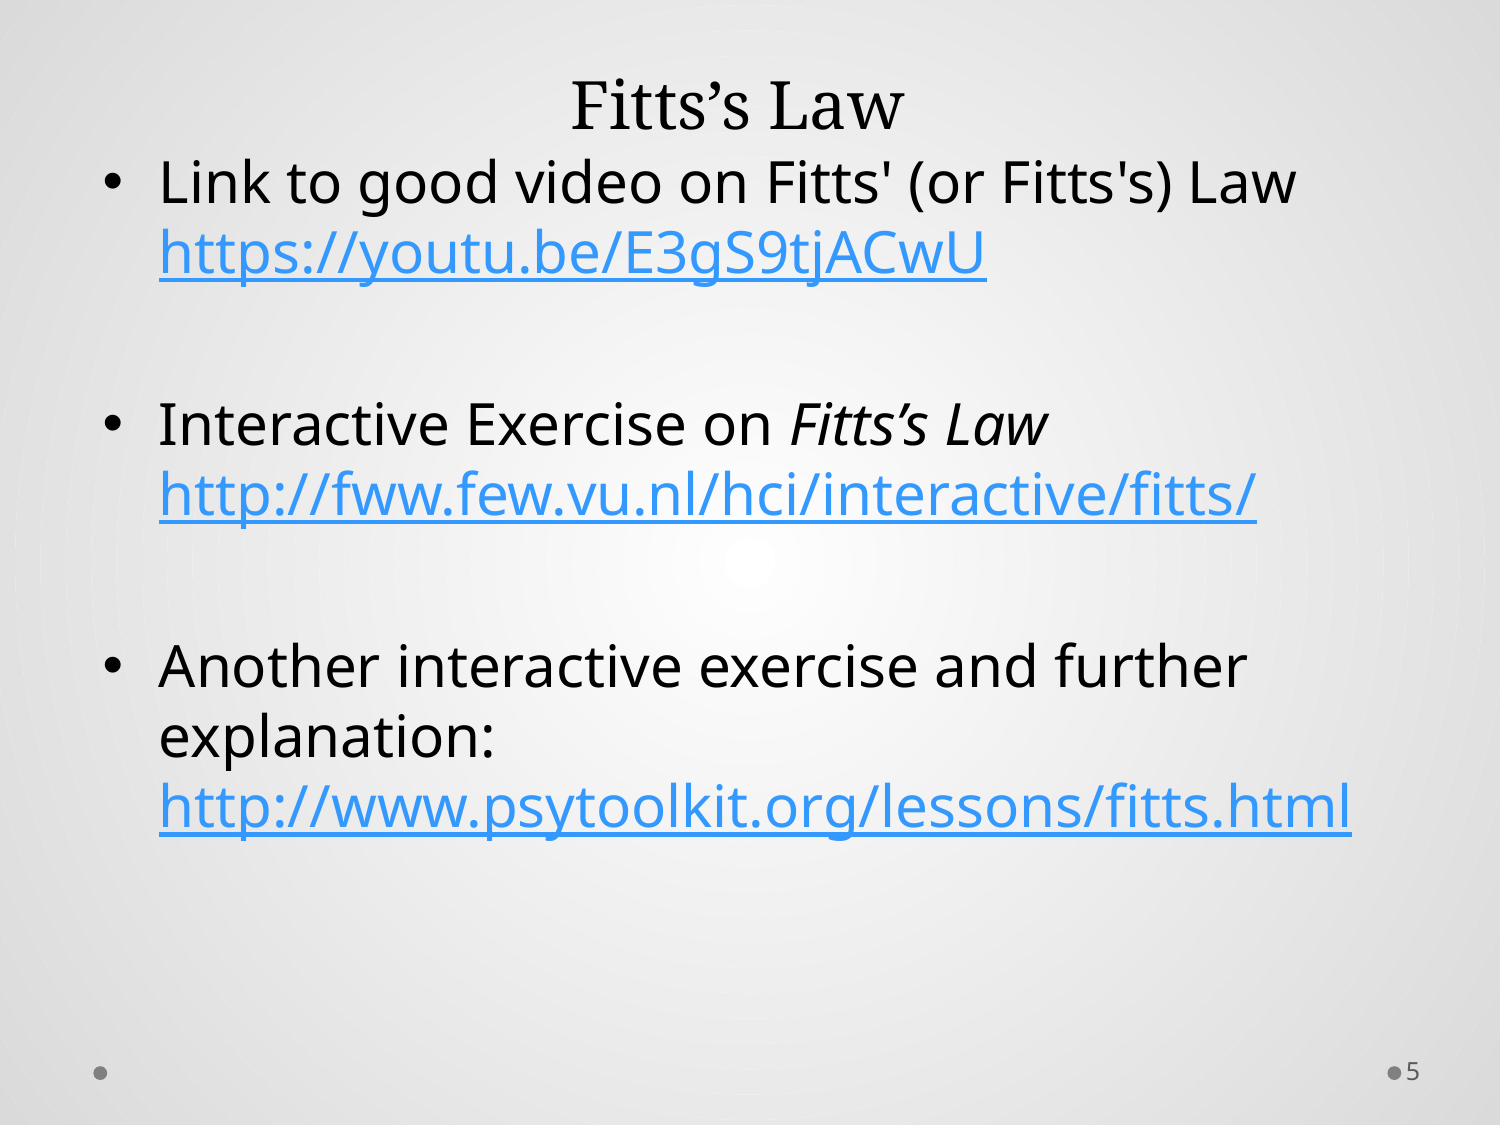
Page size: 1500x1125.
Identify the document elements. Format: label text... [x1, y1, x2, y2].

list Link to good video on Fitts' (or Fitts's) Law https://youtu.be/E3gS9tjACwU Interactive Exercise on Fitts’s Law http://fww.few.vu.nl/hci/interactive/fitts/ Another interactive exercise and further explanation: http://www.psytoolkit.org/lessons/fitts.html [87, 137, 1438, 1100]
slide_number 5 [1401, 1042, 1494, 1103]
title Fitts’s Law [62, 50, 1413, 150]
